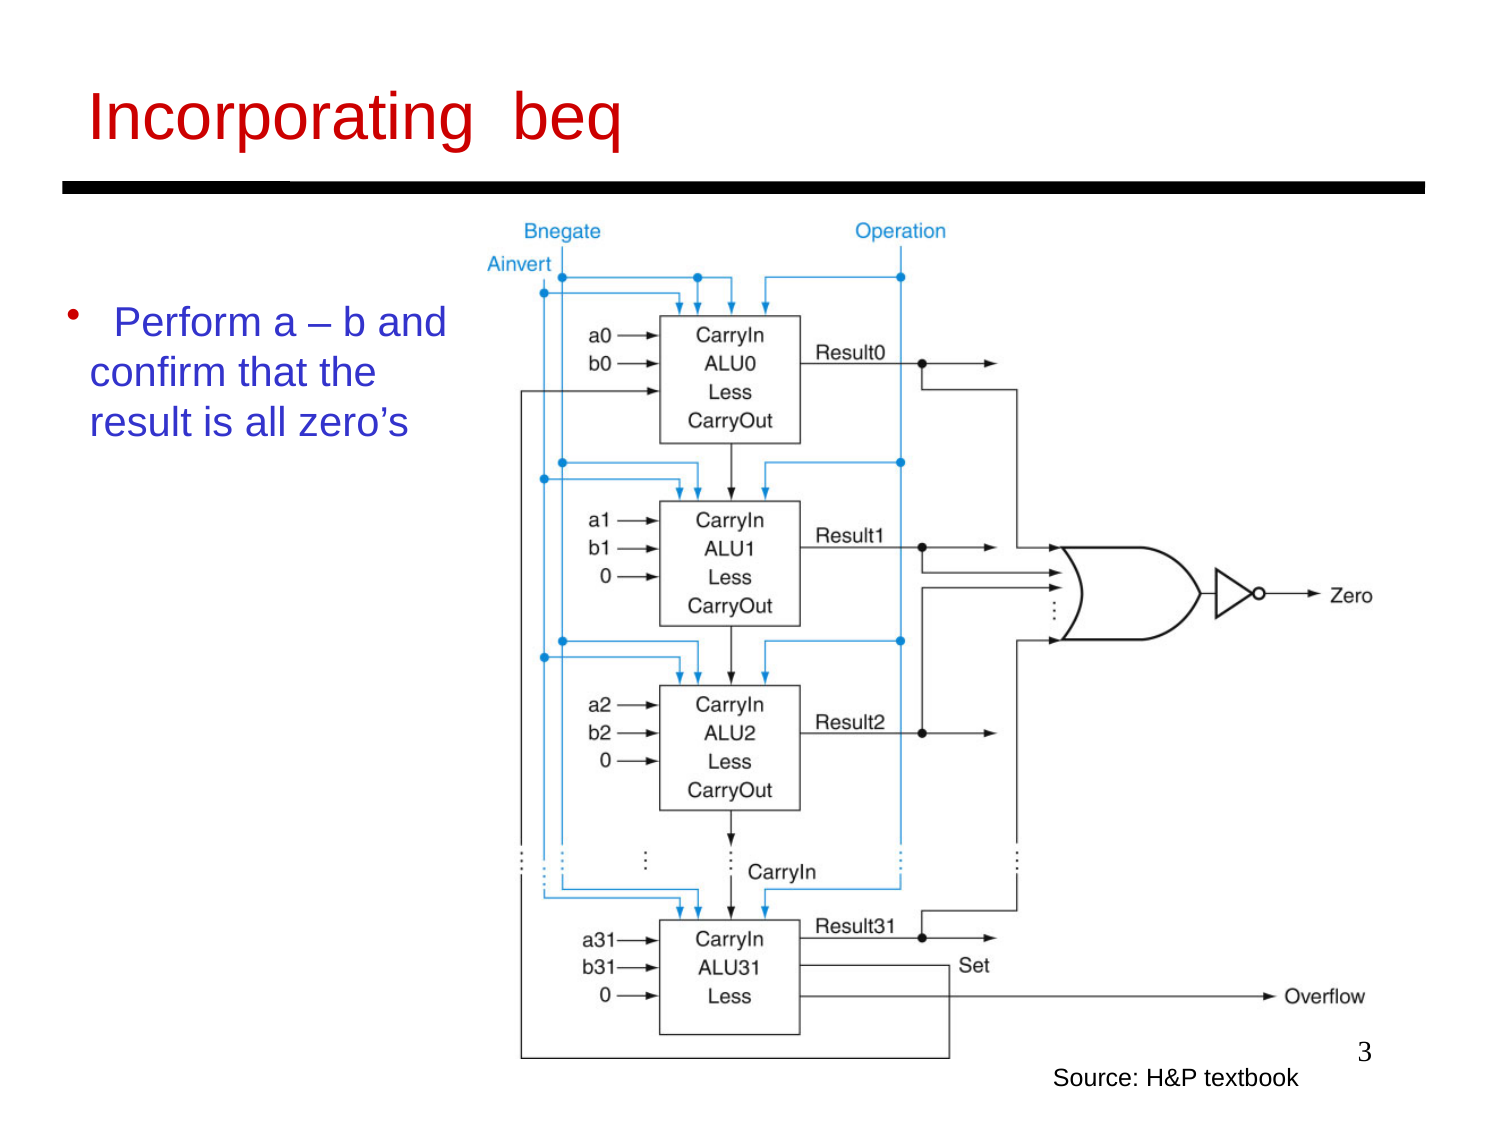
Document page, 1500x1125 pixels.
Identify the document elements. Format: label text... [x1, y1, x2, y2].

picture [487, 220, 1373, 1059]
text_box Incorporating beq [72, 65, 639, 160]
text_box Source: H&P textbook [1038, 1059, 1315, 1100]
text_box Perform a – b and confirm that the result is all zero’s [51, 287, 463, 453]
slide_number 3 [1315, 1025, 1388, 1100]
